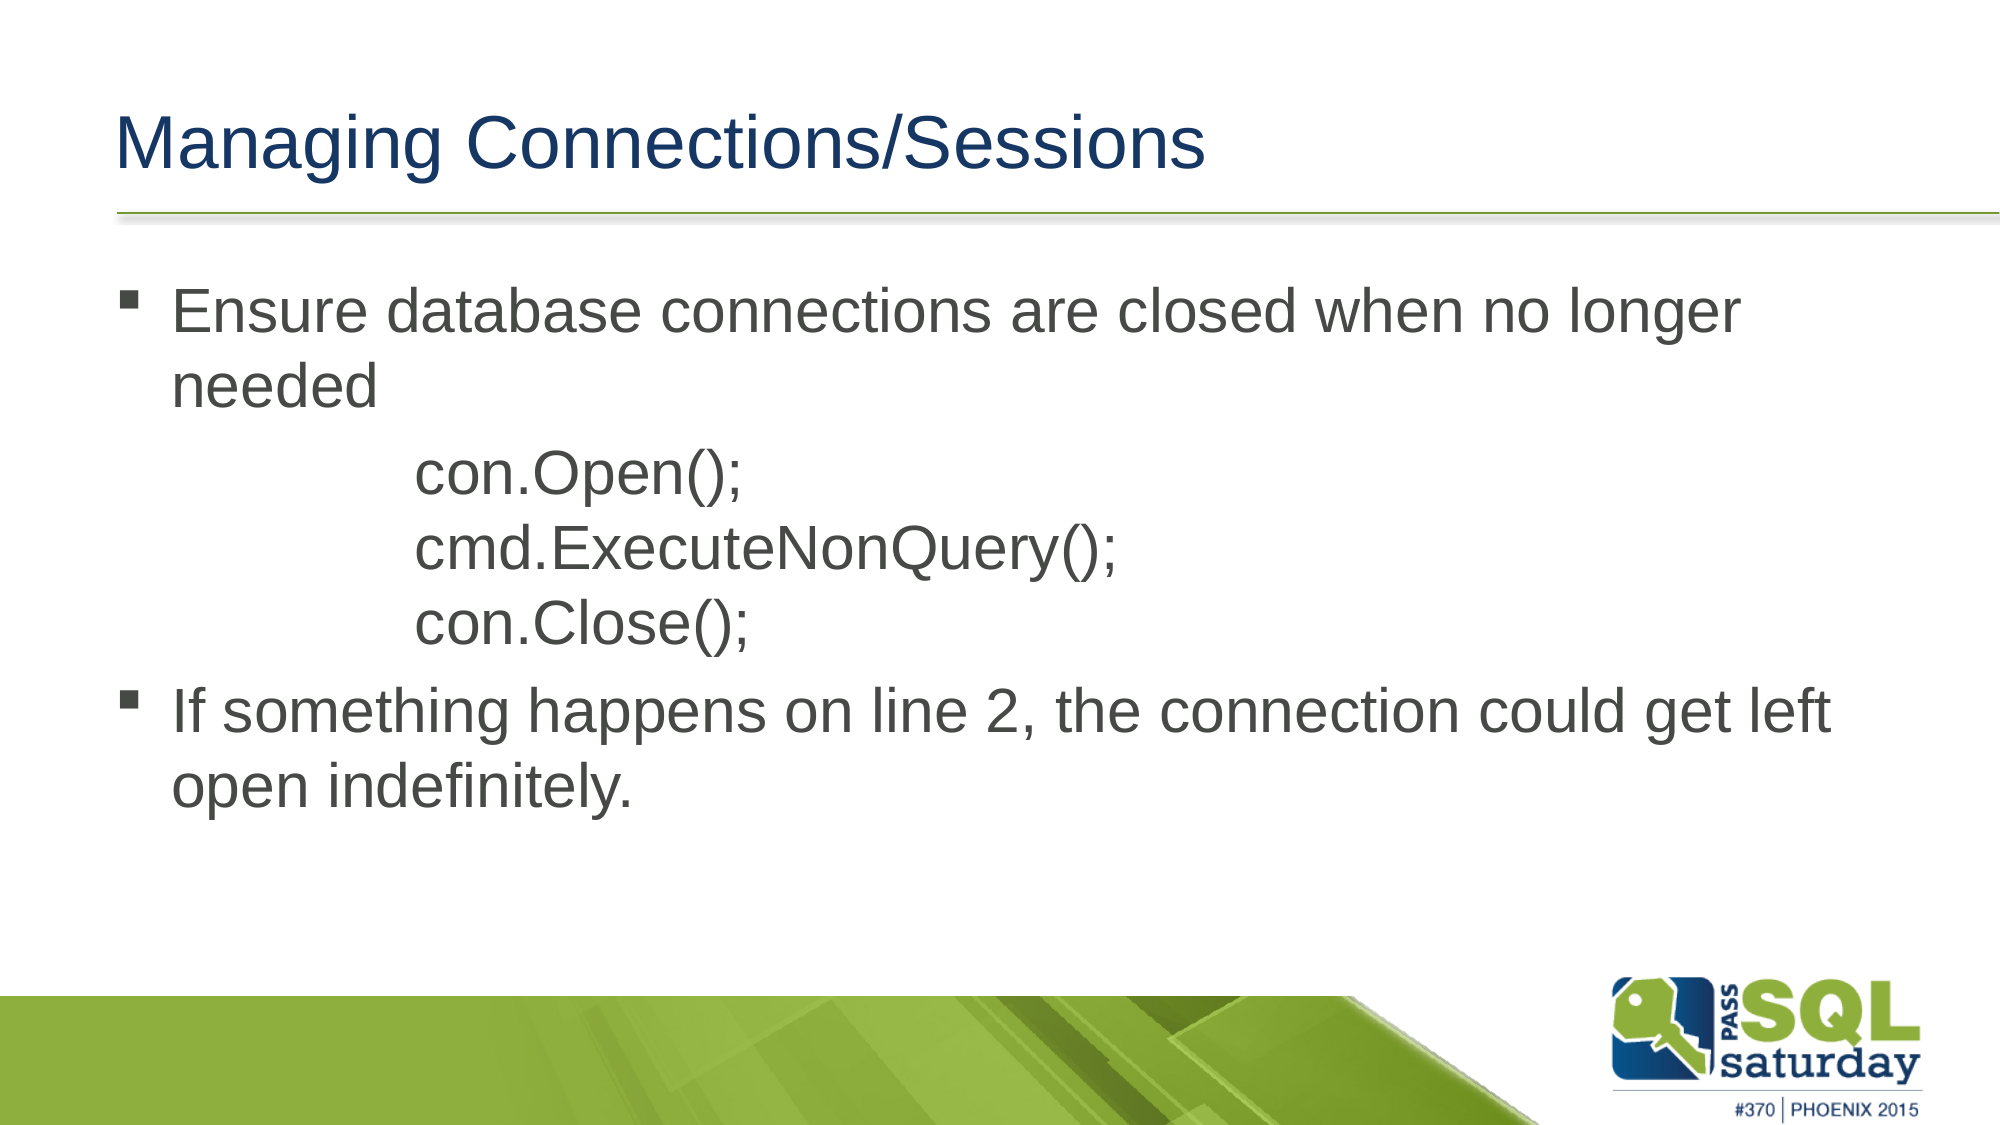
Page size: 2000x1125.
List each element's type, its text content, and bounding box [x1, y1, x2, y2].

list Ensure database connections are closed when no longer needed con.Open(); cmd.ExecuteNonQuery(); con.Close(); If something happens on line 2, the connection could get left open indefinitely. [99, 262, 1900, 1005]
title Managing Connections/Sessions [99, 45, 1900, 233]
picture [0, 969, 1977, 1125]
